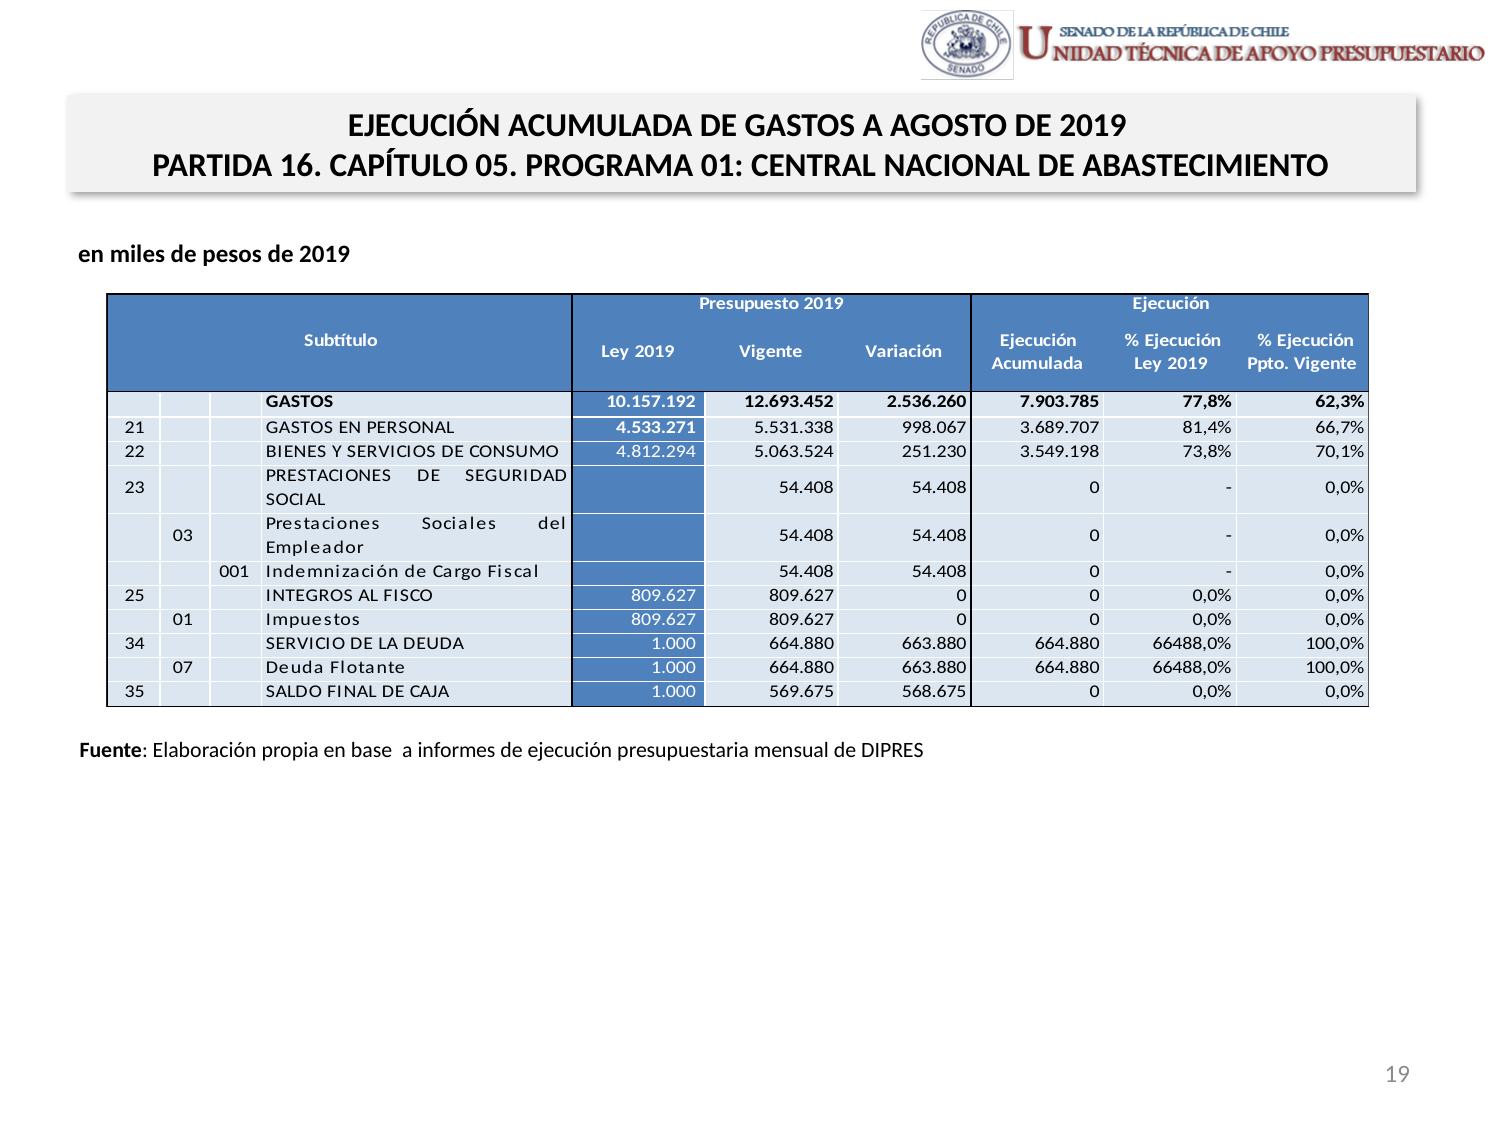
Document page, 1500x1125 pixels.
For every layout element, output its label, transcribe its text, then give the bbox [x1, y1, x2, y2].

text_box en miles de pesos de 2019 [63, 229, 1414, 305]
text_box EJECUCIÓN ACUMULADA DE GASTOS A AGOSTO DE 2019 PARTIDA 16. CAPÍTULO 05. PROGRAMA 01: CENTRAL NACIONAL DE ABASTECIMIENTO [67, 95, 1415, 192]
picture [106, 293, 1371, 709]
text_box Fuente: Elaboración propia en base a informes de ejecución presupuestaria mensual de DIPRES [64, 727, 1444, 788]
picture [921, 0, 1500, 113]
slide_number 19 [1074, 1042, 1425, 1103]
